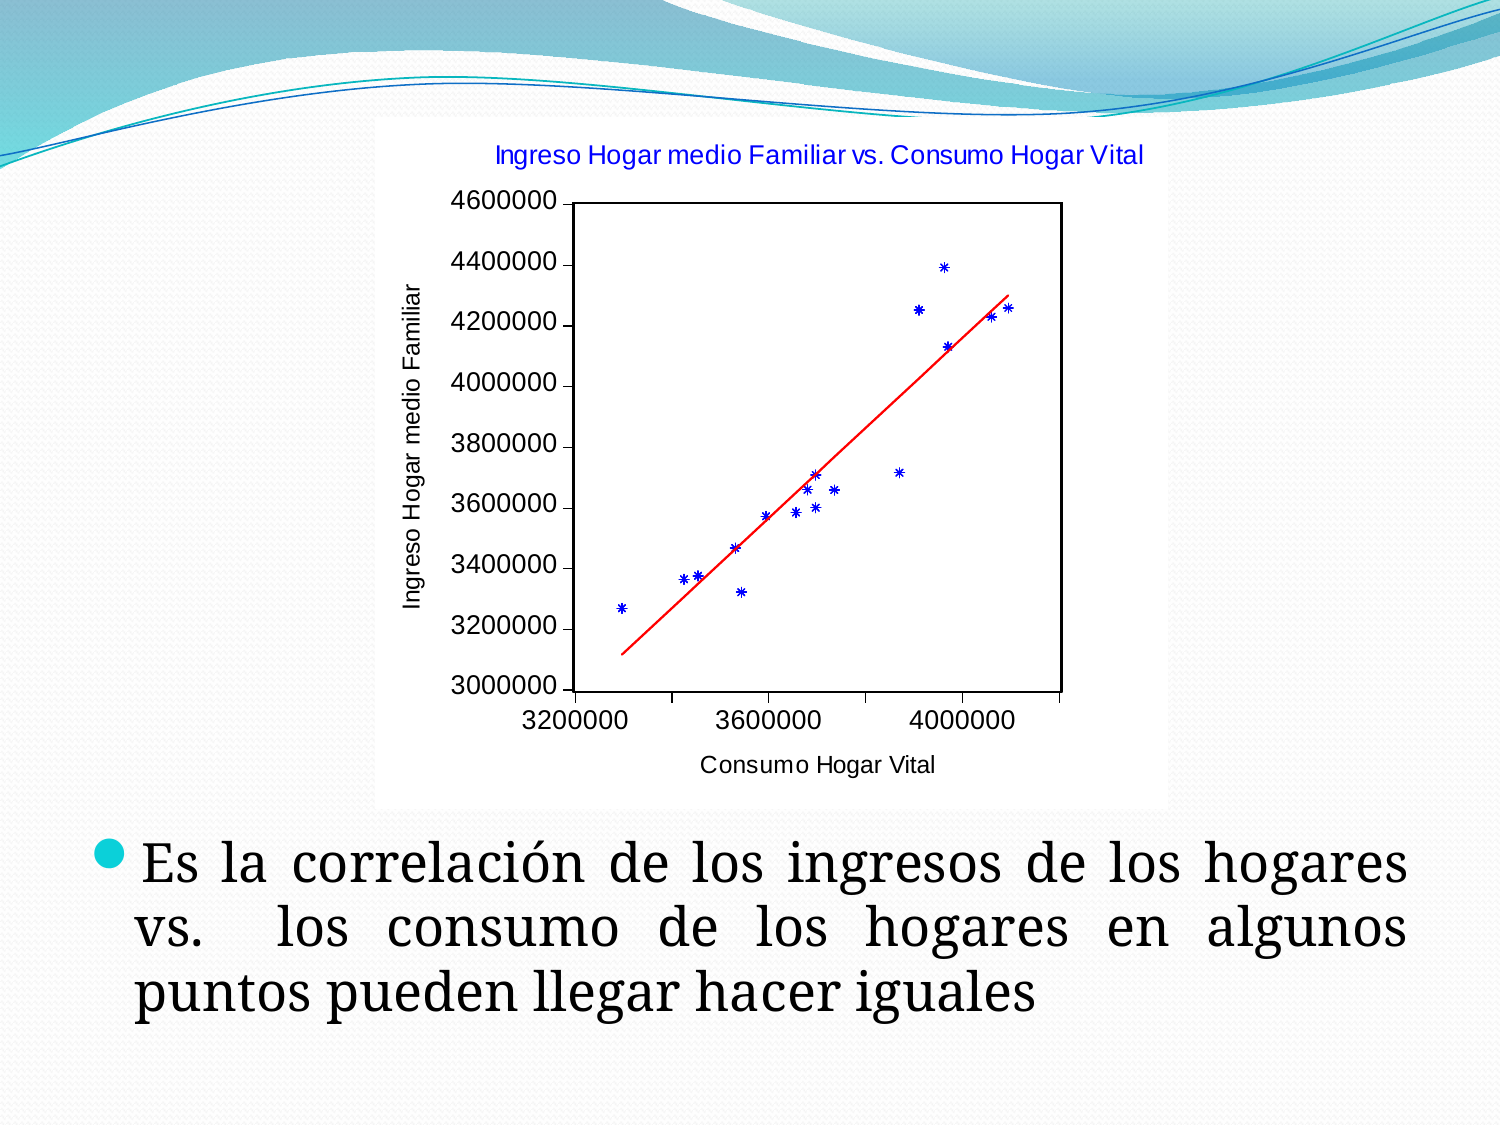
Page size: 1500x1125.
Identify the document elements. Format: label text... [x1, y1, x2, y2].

picture [374, 116, 1169, 809]
list Es la correlación de los ingresos de los hogares vs. los consumo de los hogares en algunos puntos pueden llegar hacer iguales [74, 820, 1426, 1038]
